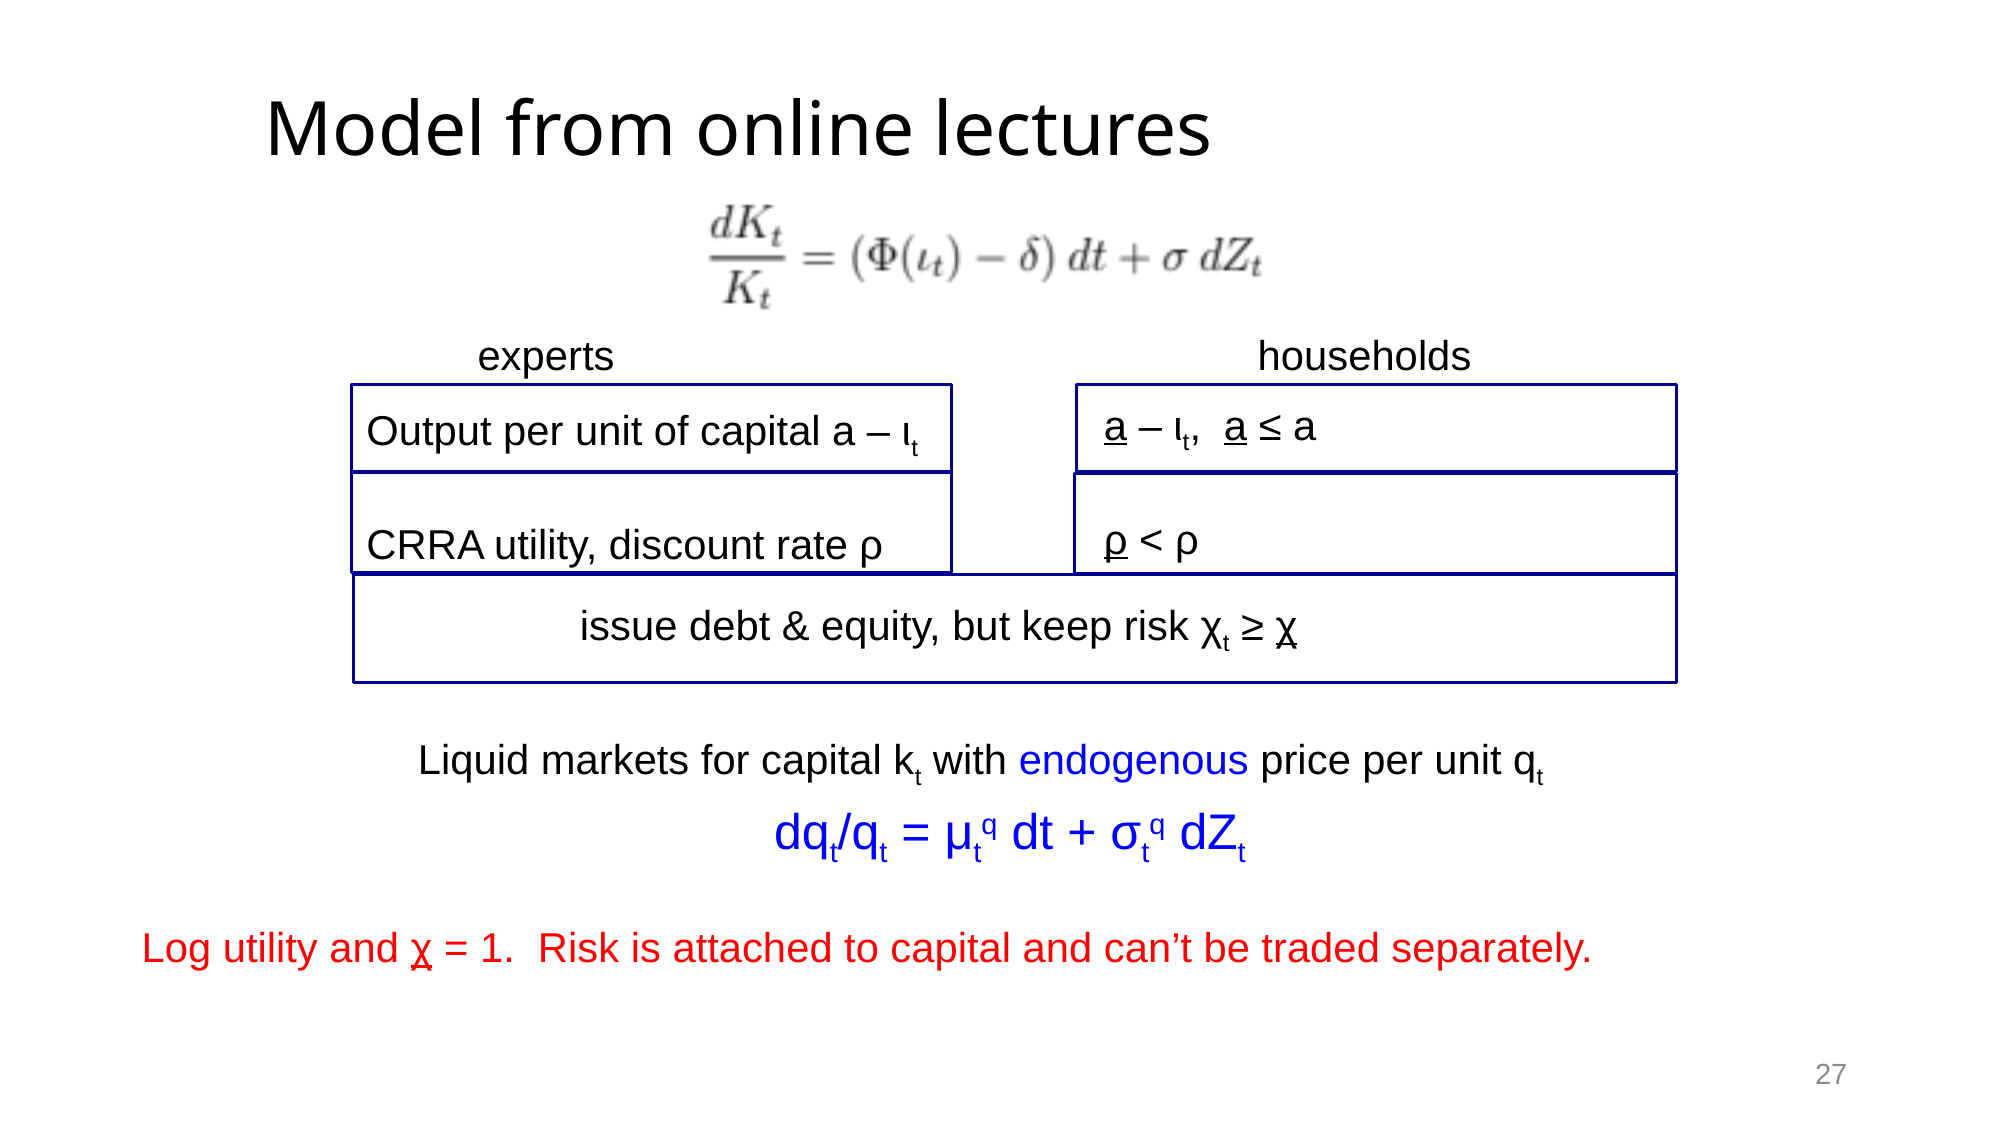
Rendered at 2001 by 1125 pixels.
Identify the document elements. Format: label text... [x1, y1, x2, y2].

text_box issue debt & equity, but keep risk χt ≥ χ [565, 591, 1585, 664]
text_box a – ιt, a ≤ a ρ < ρ [1089, 391, 1677, 472]
text_box Log utility and χ = 1. Risk is attached to capital and can’t be traded separately. [126, 913, 1904, 979]
text_box [352, 574, 1678, 684]
text_box [351, 471, 953, 573]
slide_number 27 [1412, 1042, 1863, 1103]
title Model from online lectures [249, 50, 1750, 213]
picture [704, 194, 1263, 316]
text_box experts [233, 334, 734, 485]
text_box households [958, 334, 1646, 396]
text_box Liquid markets for capital kt with endogenous price per unit qt dqt/qt = μtq dt + σtq dZt [403, 725, 1666, 876]
text_box [1074, 472, 1678, 574]
text_box Output per unit of capital a – ιt CRRA utility, discount rate ρ [351, 396, 1076, 576]
text_box [1076, 383, 1678, 472]
text_box [351, 383, 953, 396]
